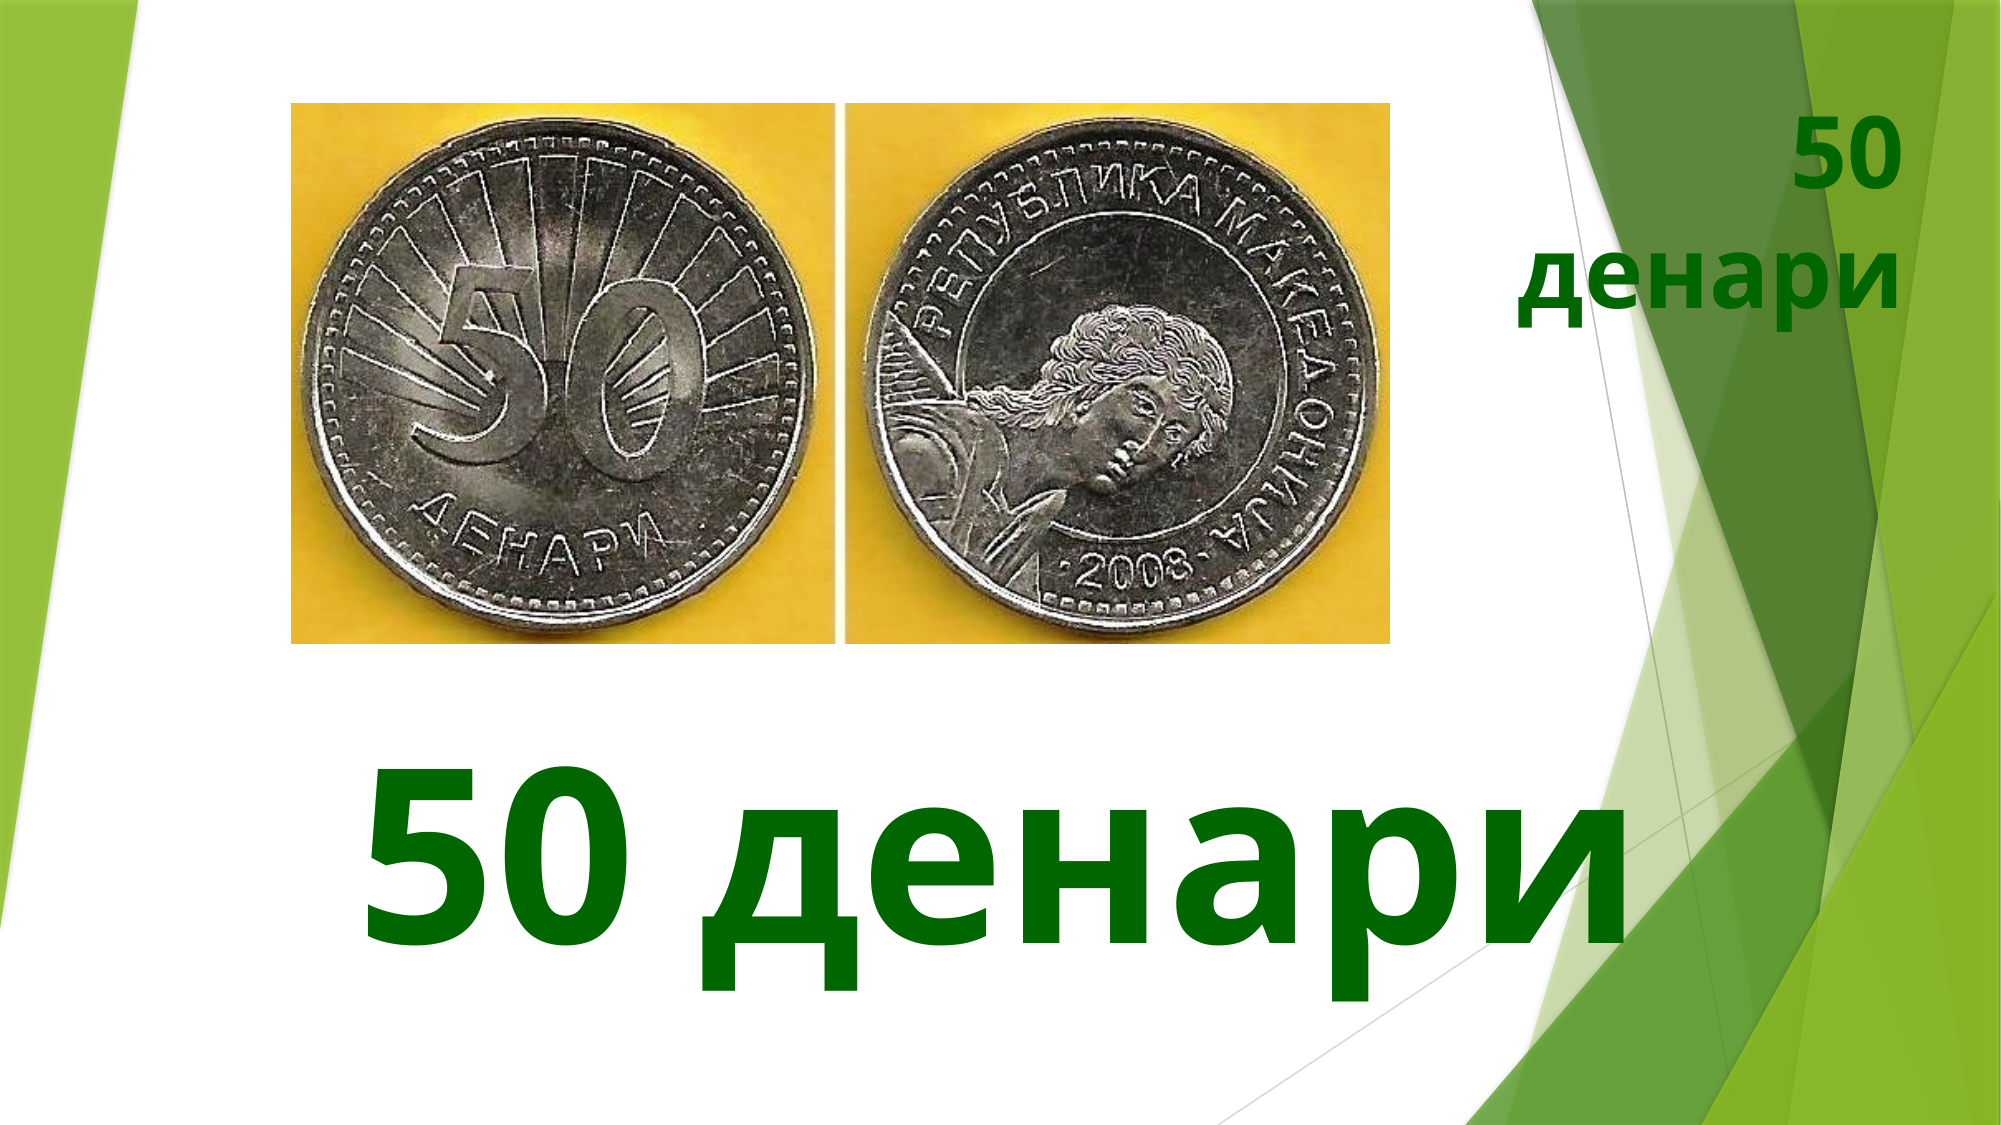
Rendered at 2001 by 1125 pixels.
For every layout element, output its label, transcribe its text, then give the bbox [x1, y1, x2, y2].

text_box 50 денари [249, 621, 1750, 1071]
picture [290, 102, 1390, 645]
title 50 денари [1389, 60, 1921, 356]
